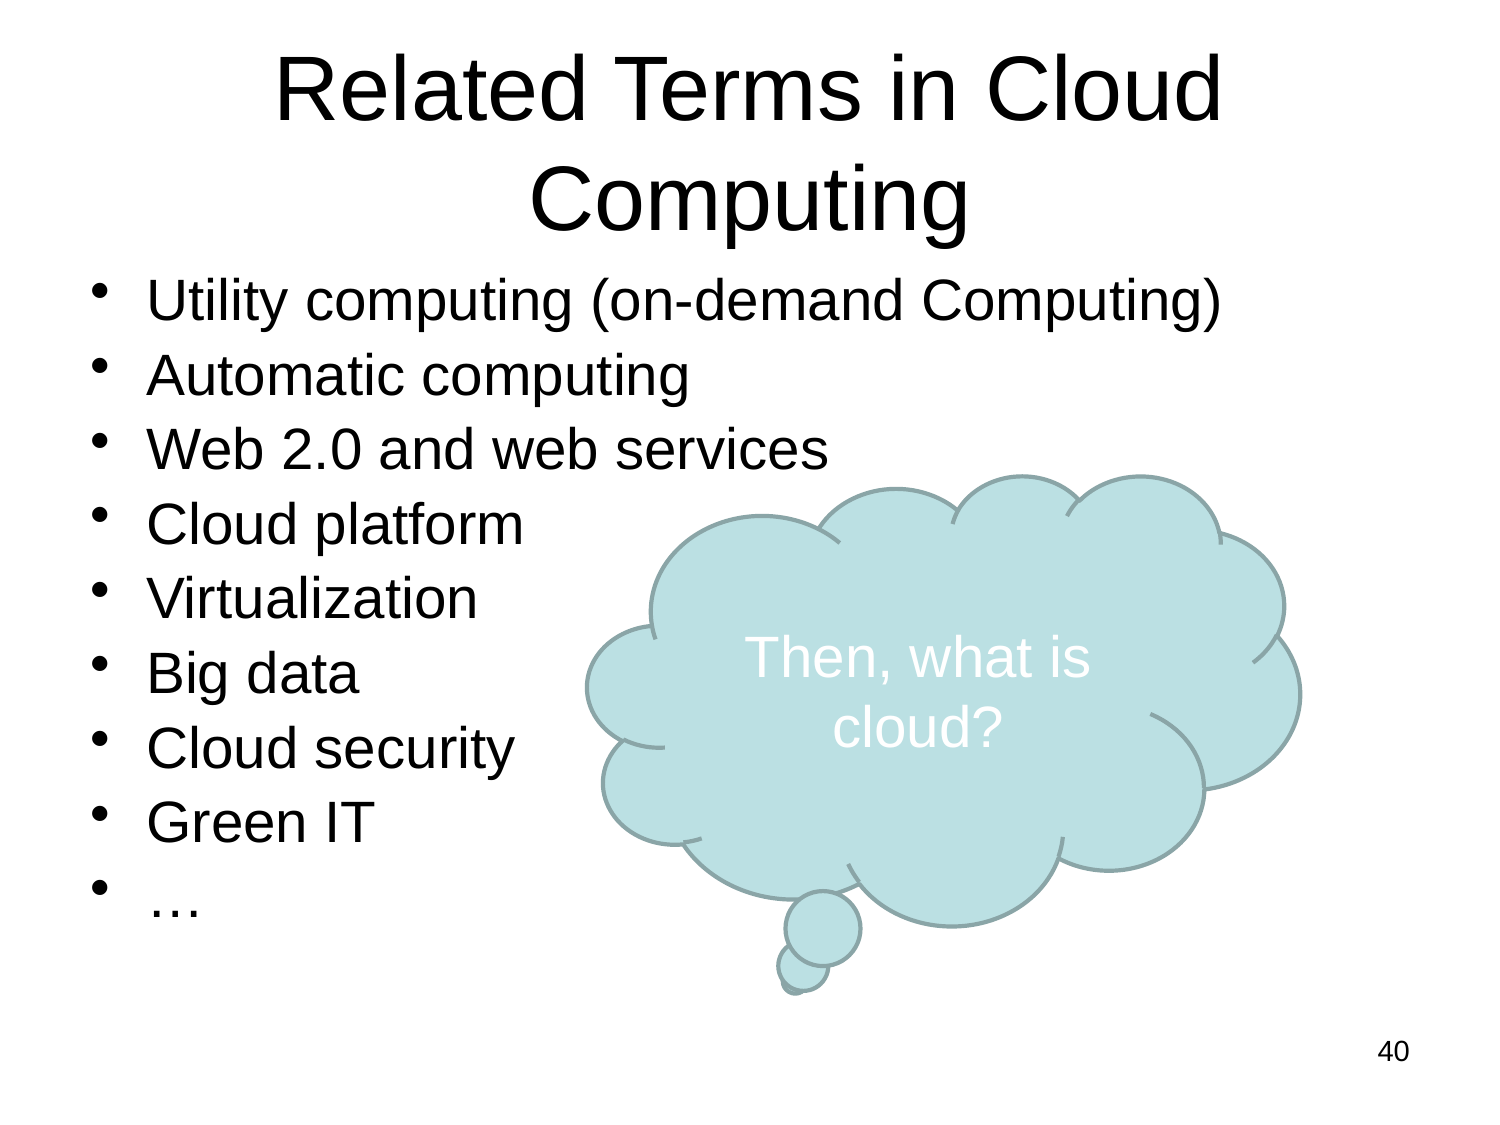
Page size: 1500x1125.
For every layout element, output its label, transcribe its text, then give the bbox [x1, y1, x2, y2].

text_box Then, what is cloud? [584, 474, 1303, 996]
title Related Terms in Cloud Computing [75, 45, 1425, 233]
list Utility computing (on-demand Computing) Automatic computing Web 2.0 and web services Cloud platform Virtualization Big data Cloud security Green IT … [75, 262, 1425, 1073]
slide_number 40 [1074, 1024, 1425, 1103]
